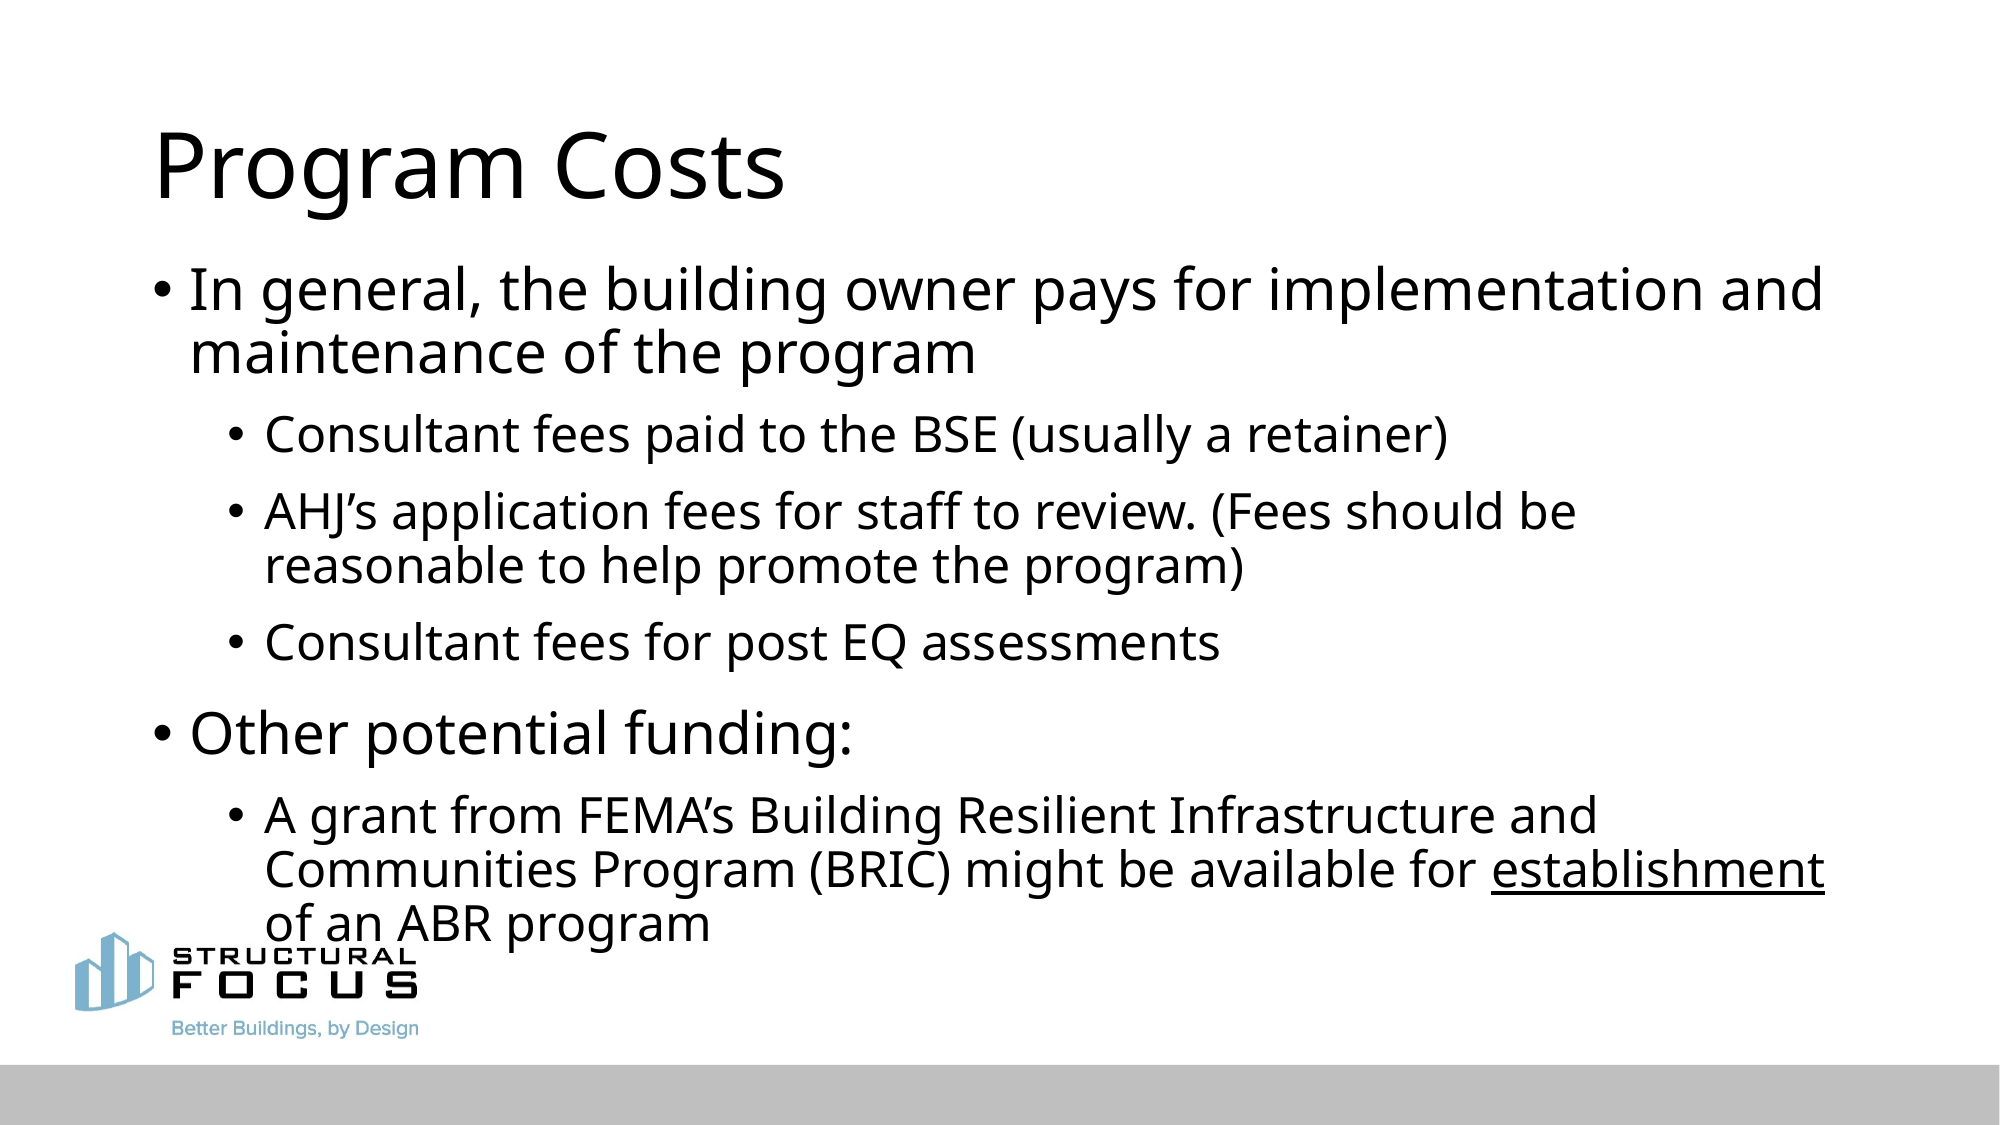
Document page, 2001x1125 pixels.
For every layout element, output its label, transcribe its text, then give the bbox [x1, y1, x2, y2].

title Program Costs [137, 59, 1863, 252]
picture [74, 931, 418, 1040]
list In general, the building owner pays for implementation and maintenance of the program Consultant fees paid to the BSE (usually a retainer) AHJ’s application fees for staff to review. (Fees should be reasonable to help promote the program) Consultant fees for post EQ assessments Other potential funding: A grant from FEMA’s Building Resilient Infrastructure and Communities Program (BRIC) might be available for establishment of an ABR program [137, 252, 1863, 967]
